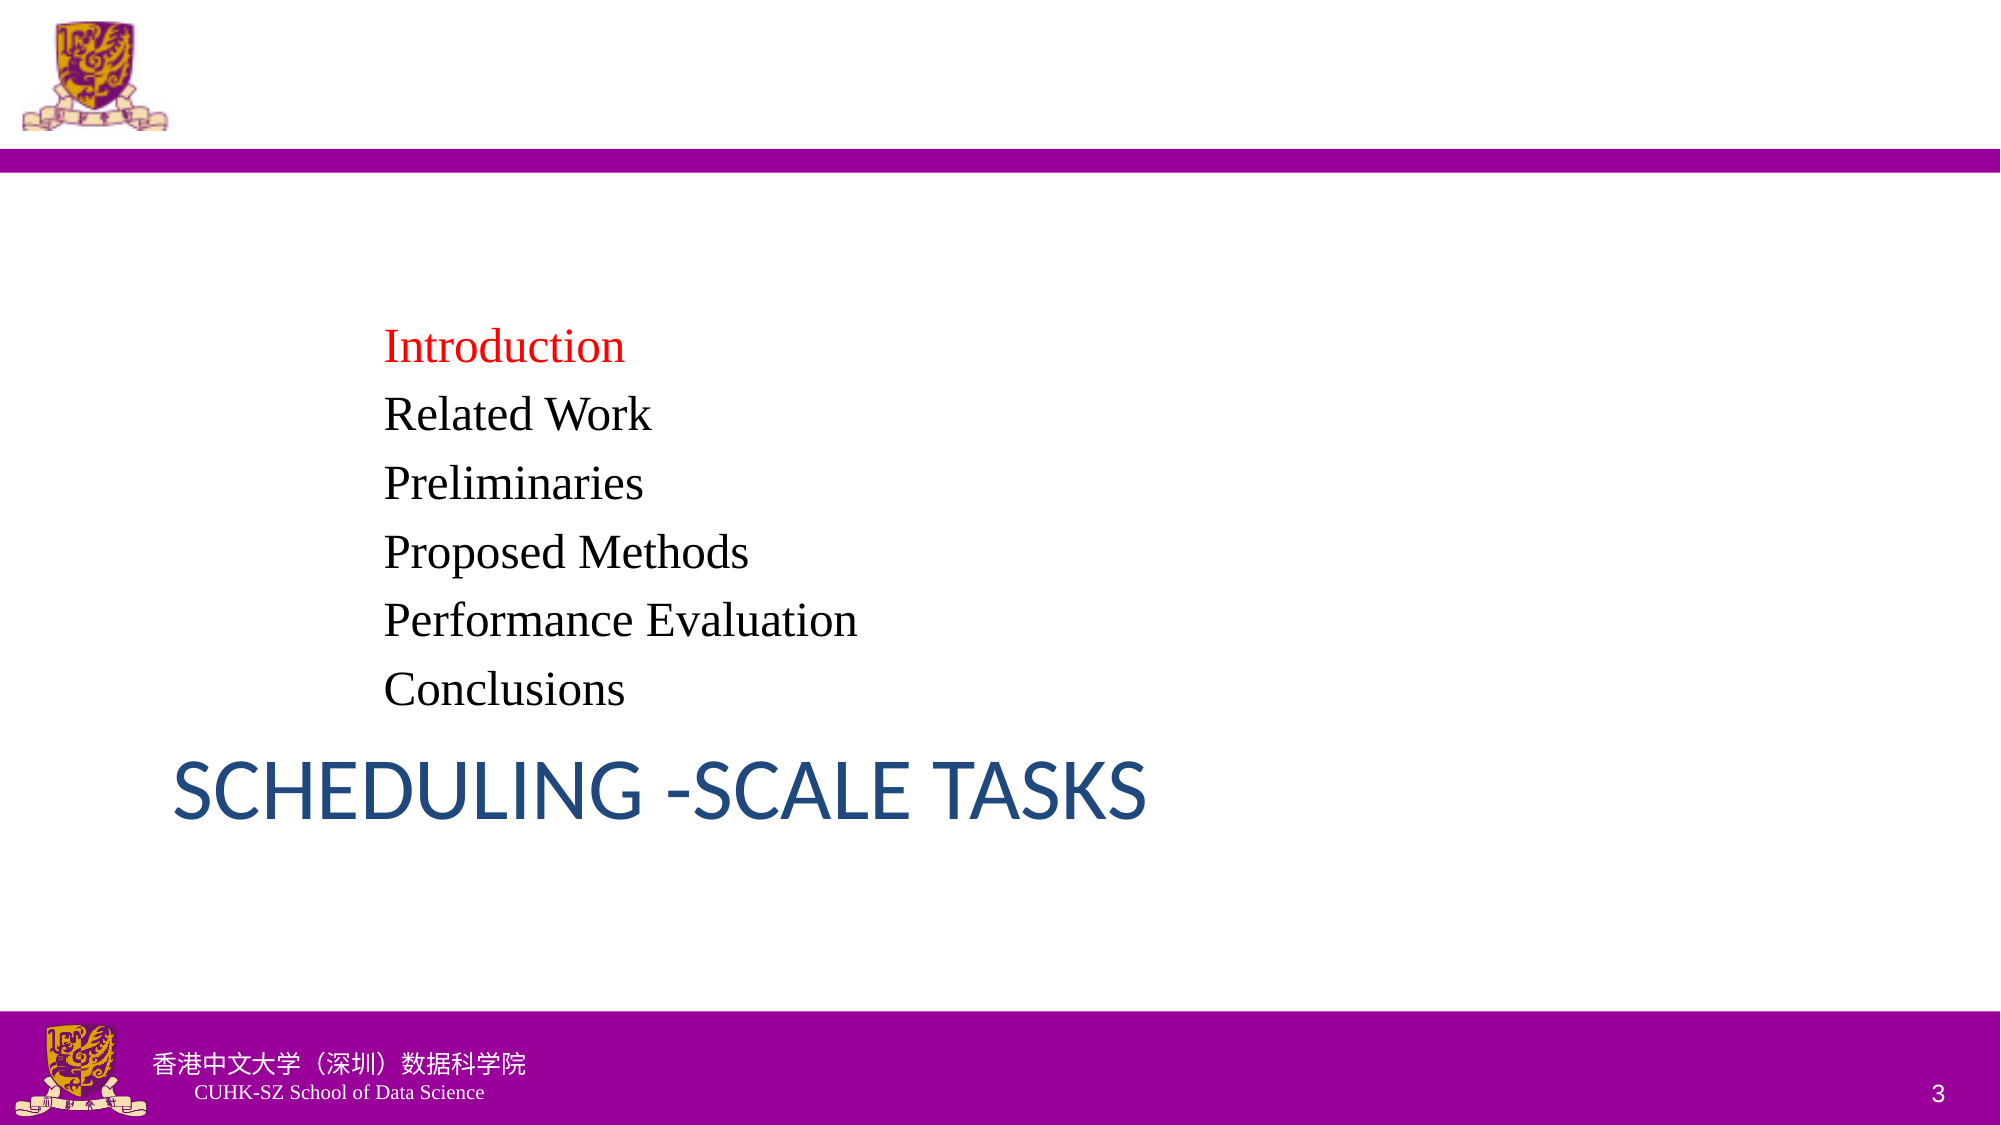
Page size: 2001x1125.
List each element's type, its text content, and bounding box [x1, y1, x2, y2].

slide_number 3 [1493, 1070, 1961, 1125]
picture [21, 20, 173, 131]
list Introduction Related Work Preliminaries Proposed Methods Performance Evaluation Conclusions [368, 302, 1644, 724]
picture [14, 1023, 149, 1117]
